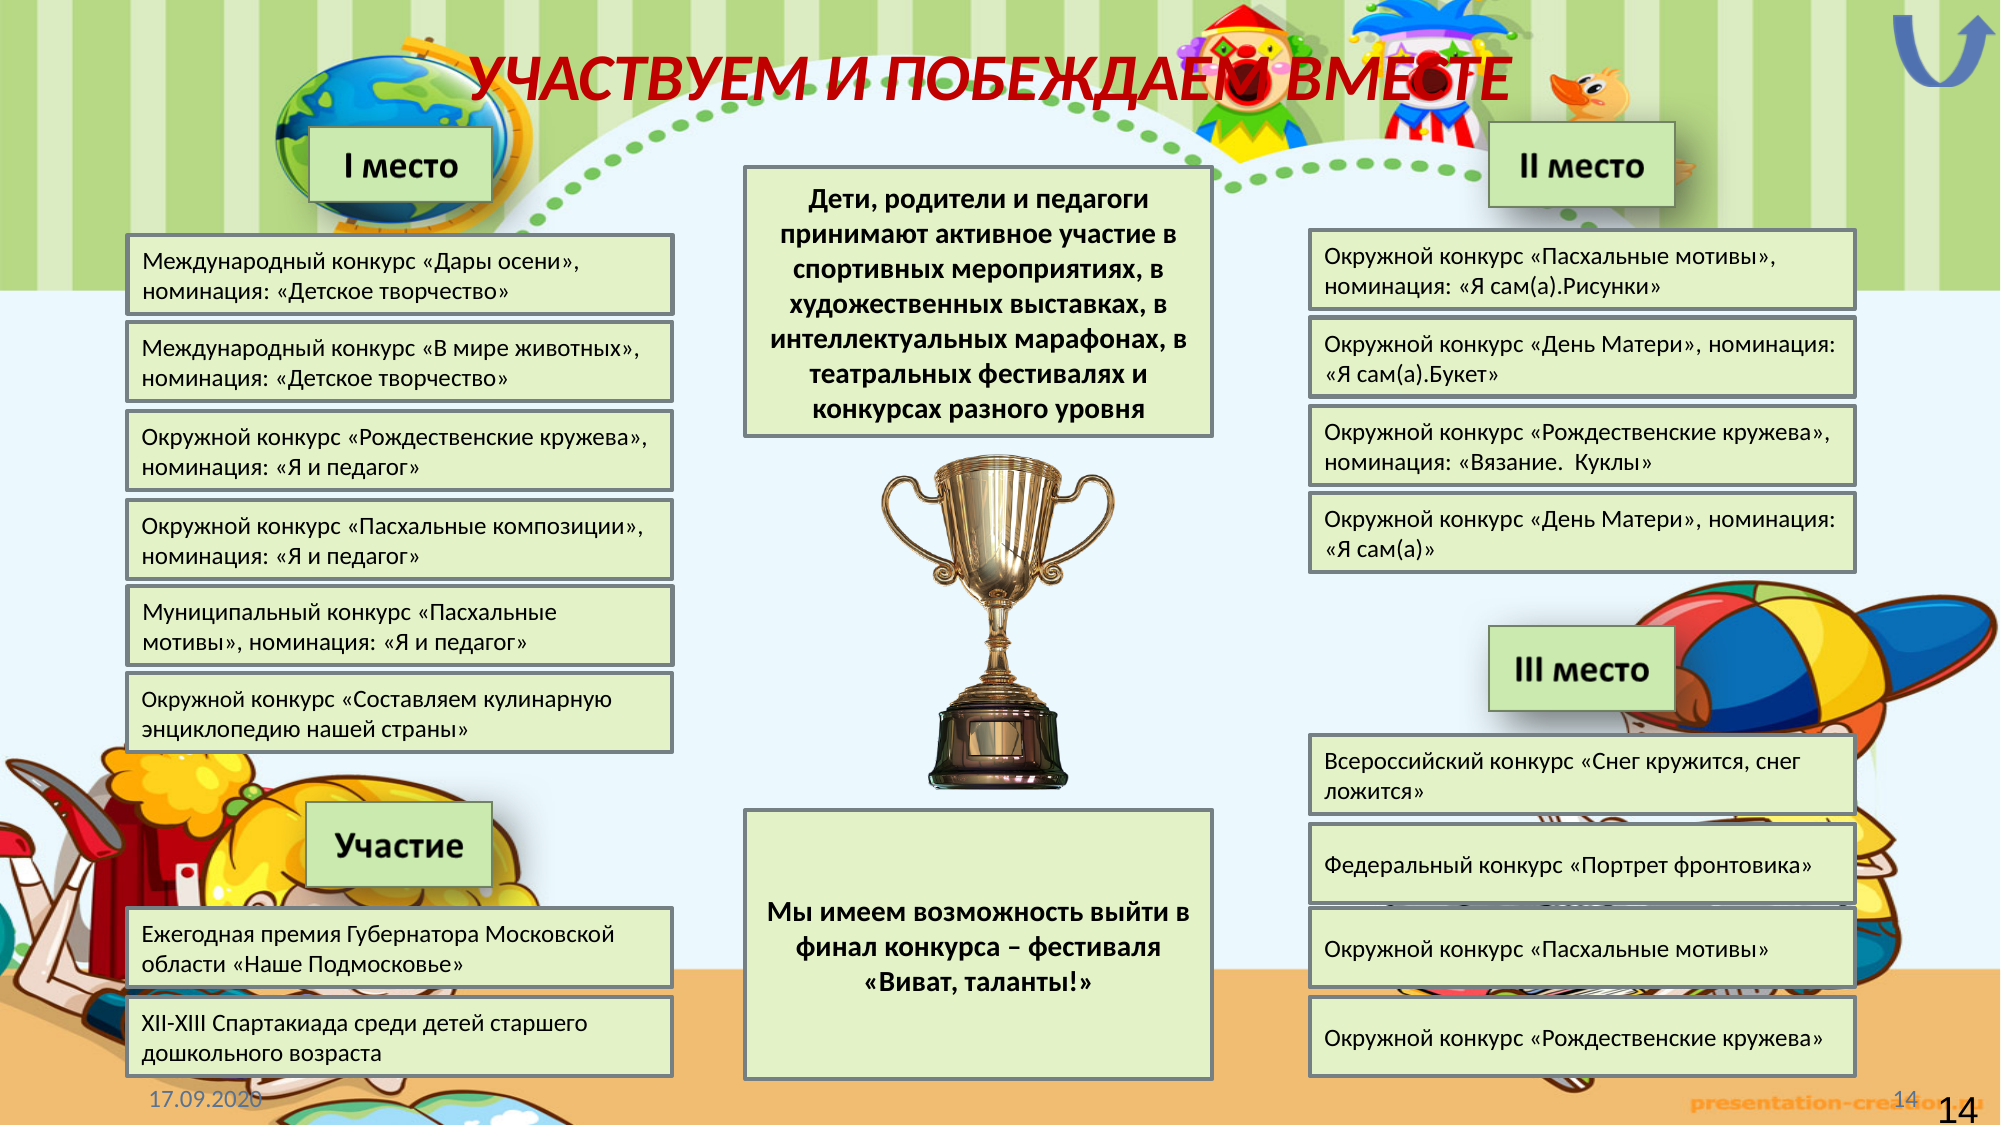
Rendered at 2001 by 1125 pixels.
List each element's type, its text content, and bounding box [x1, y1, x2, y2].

text_box Окружной конкурс «Составляем кулинарную энциклопедию нашей страны» [125, 671, 674, 754]
text_box Окружной конкурс «Пасхальные мотивы» [1308, 906, 1857, 989]
text_box Окружной конкурс «Рождественские кружева» [1308, 995, 1857, 1078]
title УЧАСТВУЕМ И ПОБЕЖДАЕМ ВМЕСТЕ [0, 4, 1979, 143]
text_box Дети, родители и педагоги принимают активное участие в спортивных мероприятиях, в художественных выставках, в интеллектуальных марафонах, в театральных фестивалях и конкурсах разного уровня [743, 165, 1214, 438]
text_box Федеральный конкурс «Портрет фронтовика» [1308, 822, 1857, 905]
text_box Окружной конкурс «День Матери», номинация: «Я сам(а)» [1308, 491, 1857, 574]
picture [0, 0, 1417, 4]
text_box 14 [1922, 1078, 2000, 1125]
text_box Окружной конкурс «Рождественские кружева», номинация: «Вязание. Куклы» [1308, 404, 1857, 487]
picture [0, 0, 2001, 1125]
text_box Муниципальный конкурс «Пасхальные мотивы», номинация: «Я и педагог» [125, 584, 675, 667]
text_box Мы имеем возможность выйти в финал конкурса – фестиваля «Виват, таланты!» [743, 808, 1214, 1081]
text_box ХII-XIII Спартакиада среди детей старшего дошкольного возраста [125, 995, 674, 1078]
text_box Международный конкурс «Дары осени», номинация: «Детское творчество» [125, 233, 675, 316]
text_box Окружной конкурс «Рождественские кружева», номинация: «Я и педагог» [125, 409, 674, 492]
text_box Международный конкурс «В мире животных», номинация: «Детское творчество» [125, 320, 674, 403]
text_box Окружной конкурс «Пасхальные композиции», номинация: «Я и педагог» [125, 498, 674, 581]
text_box Ежегодная премия Губернатора Московской области «Наше Подмосковье» [125, 906, 674, 989]
text_box Всероссийский конкурс «Снег кружится, снег ложится» [1308, 733, 1857, 816]
text_box Окружной конкурс «Пасхальные мотивы», номинация: «Я сам(а).Рисунки» [1308, 228, 1857, 311]
text_box Окружной конкурс «День Матери», номинация: «Я сам(а).Букет» [1308, 315, 1857, 399]
